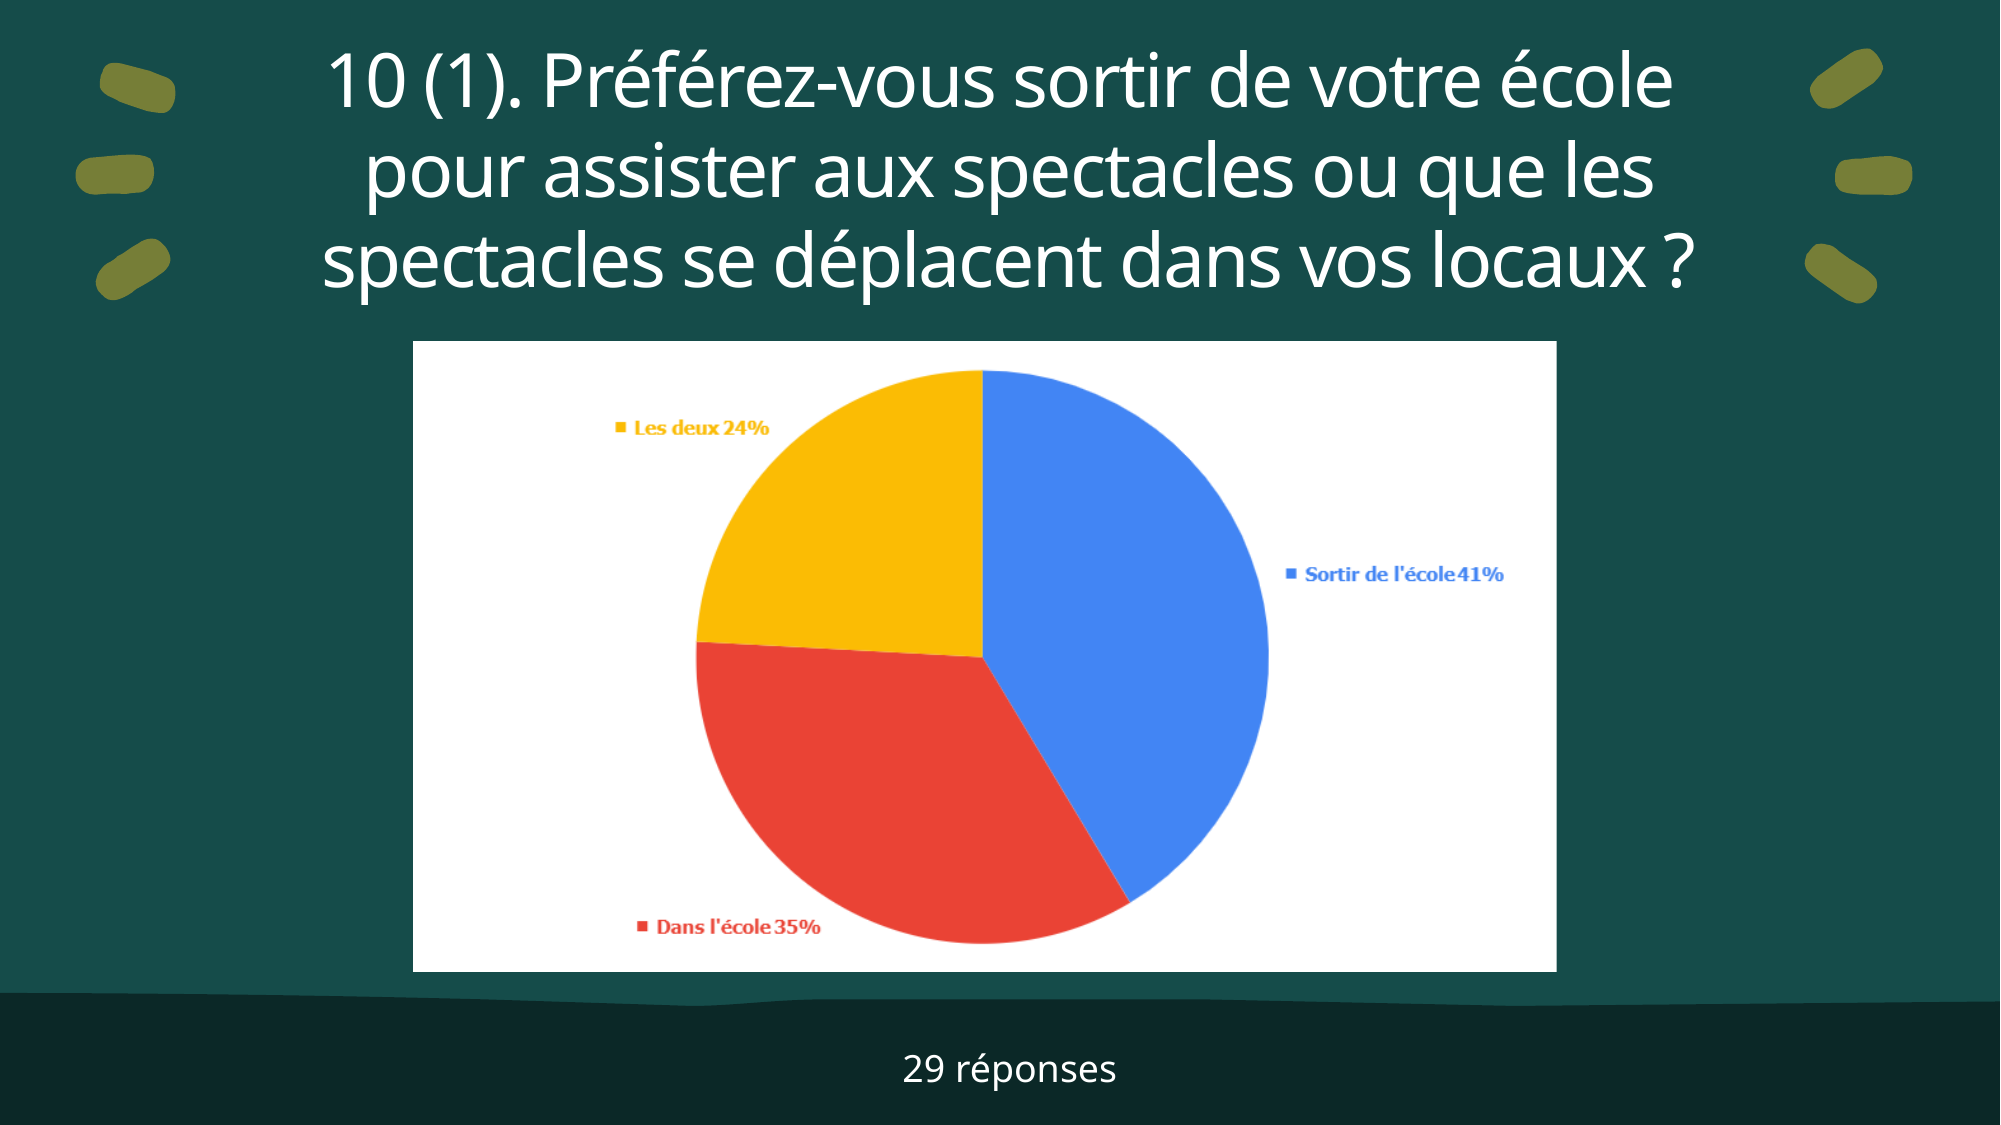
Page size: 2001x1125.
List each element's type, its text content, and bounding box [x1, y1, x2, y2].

text_box 29 réponses [887, 1037, 1567, 1098]
text_box [0, 0, 2000, 1005]
title 10 (1). Préférez-vous sortir de votre école pour assister aux spectacles ou que les spectacles se déplacent dans vos locaux ? [218, 32, 1800, 114]
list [413, 341, 1557, 972]
text_box [0, 992, 2000, 1125]
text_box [1808, 44, 1913, 308]
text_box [63, 66, 177, 305]
